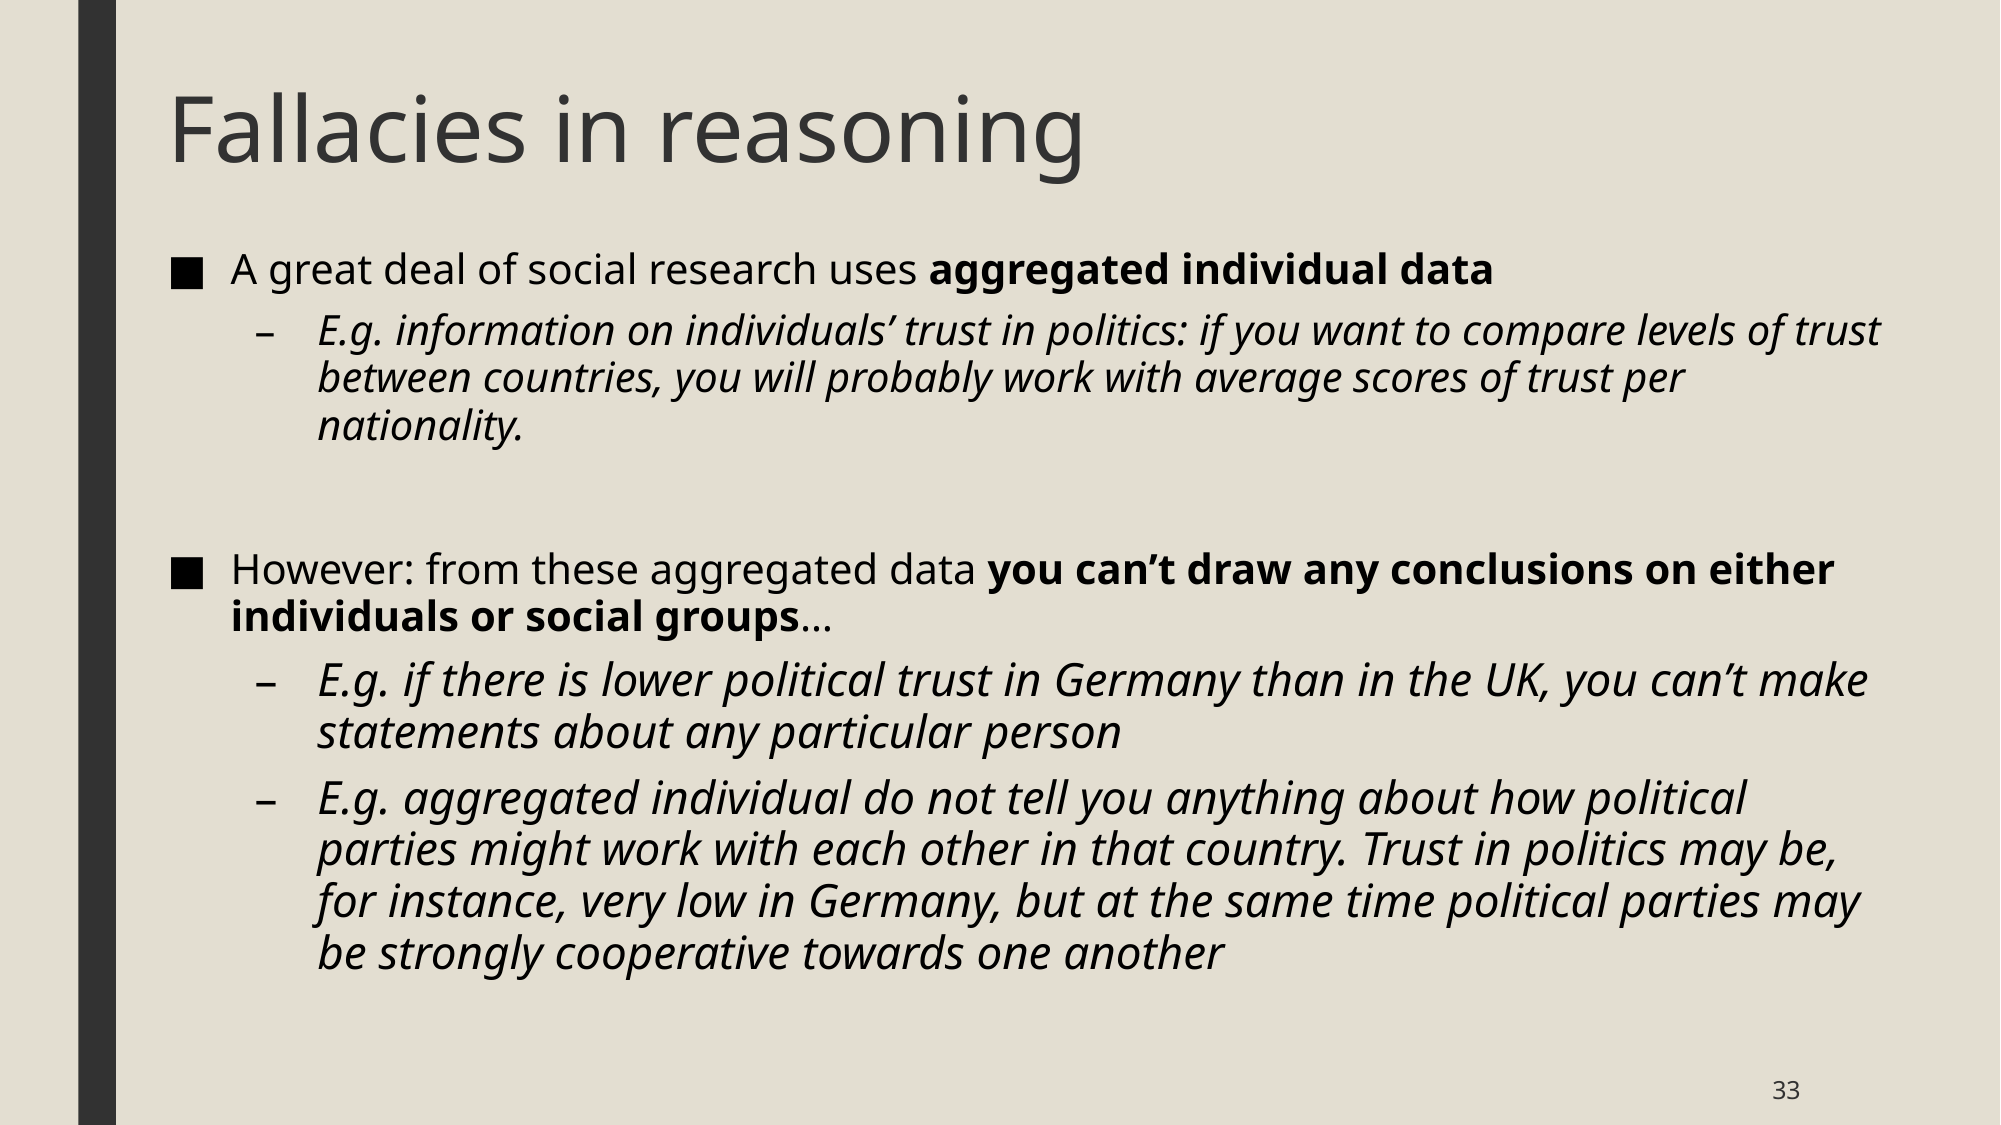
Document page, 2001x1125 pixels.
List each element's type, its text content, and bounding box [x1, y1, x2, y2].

list A great deal of social research uses aggregated individual data E.g. information on individuals’ trust in politics: if you want to compare levels of trust between countries, you will probably work with average scores of trust per nationality. However: from these aggregated data you can’t draw any conclusions on either individuals or social groups… E.g. if there is lower political trust in Germany than in the UK, you can’t make statements about any particular person E.g. aggregated individual do not tell you anything about how political parties might work with each other in that country. Trust in politics may be, for instance, very low in Germany, but at the same time political parties may be strongly cooperative towards one another [152, 238, 1914, 1059]
slide_number 33 [1553, 1058, 1816, 1125]
title Fallacies in reasoning [152, 76, 1728, 211]
